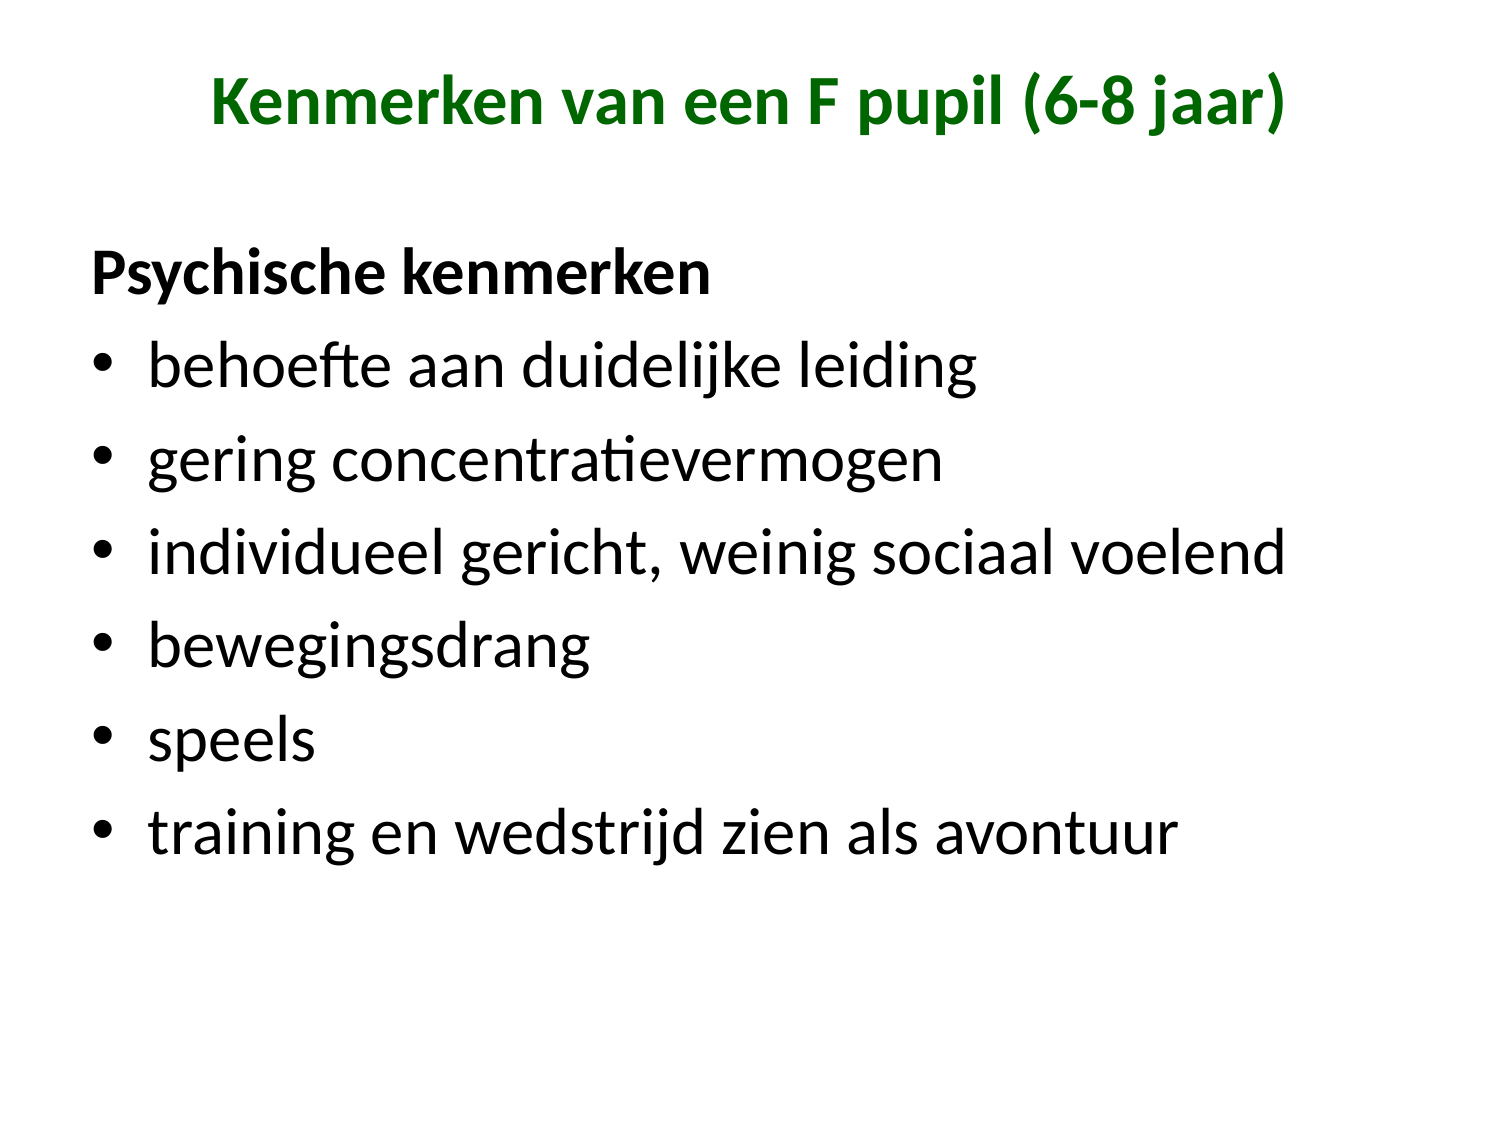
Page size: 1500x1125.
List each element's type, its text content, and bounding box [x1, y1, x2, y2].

title Kenmerken van een F pupil (6-8 jaar) [75, 45, 1425, 233]
list Psychische kenmerken behoefte aan duidelijke leiding gering concentratievermogen individueel gericht, weinig sociaal voelend bewegingsdrang speels training en wedstrijd zien als avontuur [76, 219, 1427, 963]
